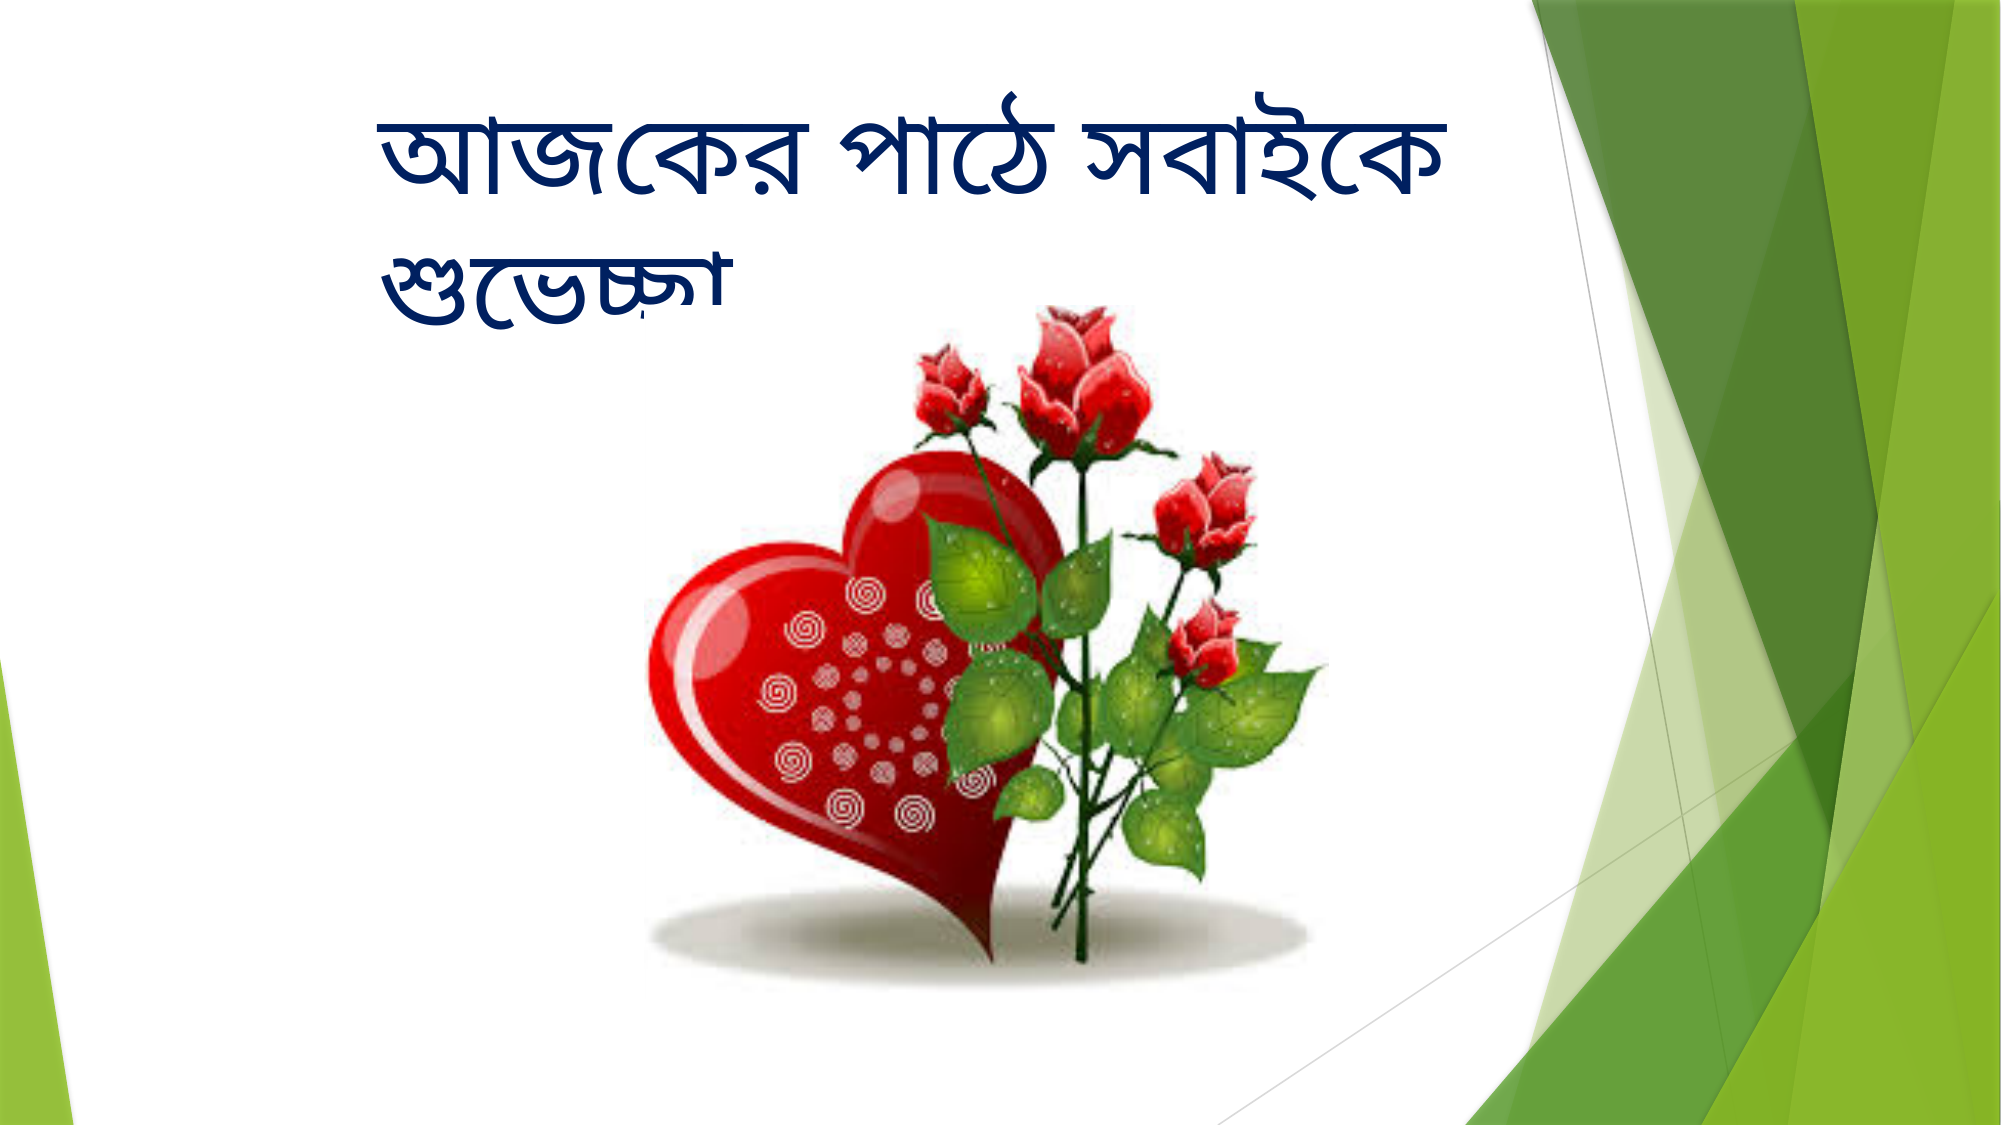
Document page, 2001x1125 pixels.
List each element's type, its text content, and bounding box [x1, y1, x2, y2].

picture [643, 304, 1329, 1000]
text_box আজকের পাঠে সবাইকে শুভেচ্ছা [363, 74, 1510, 360]
